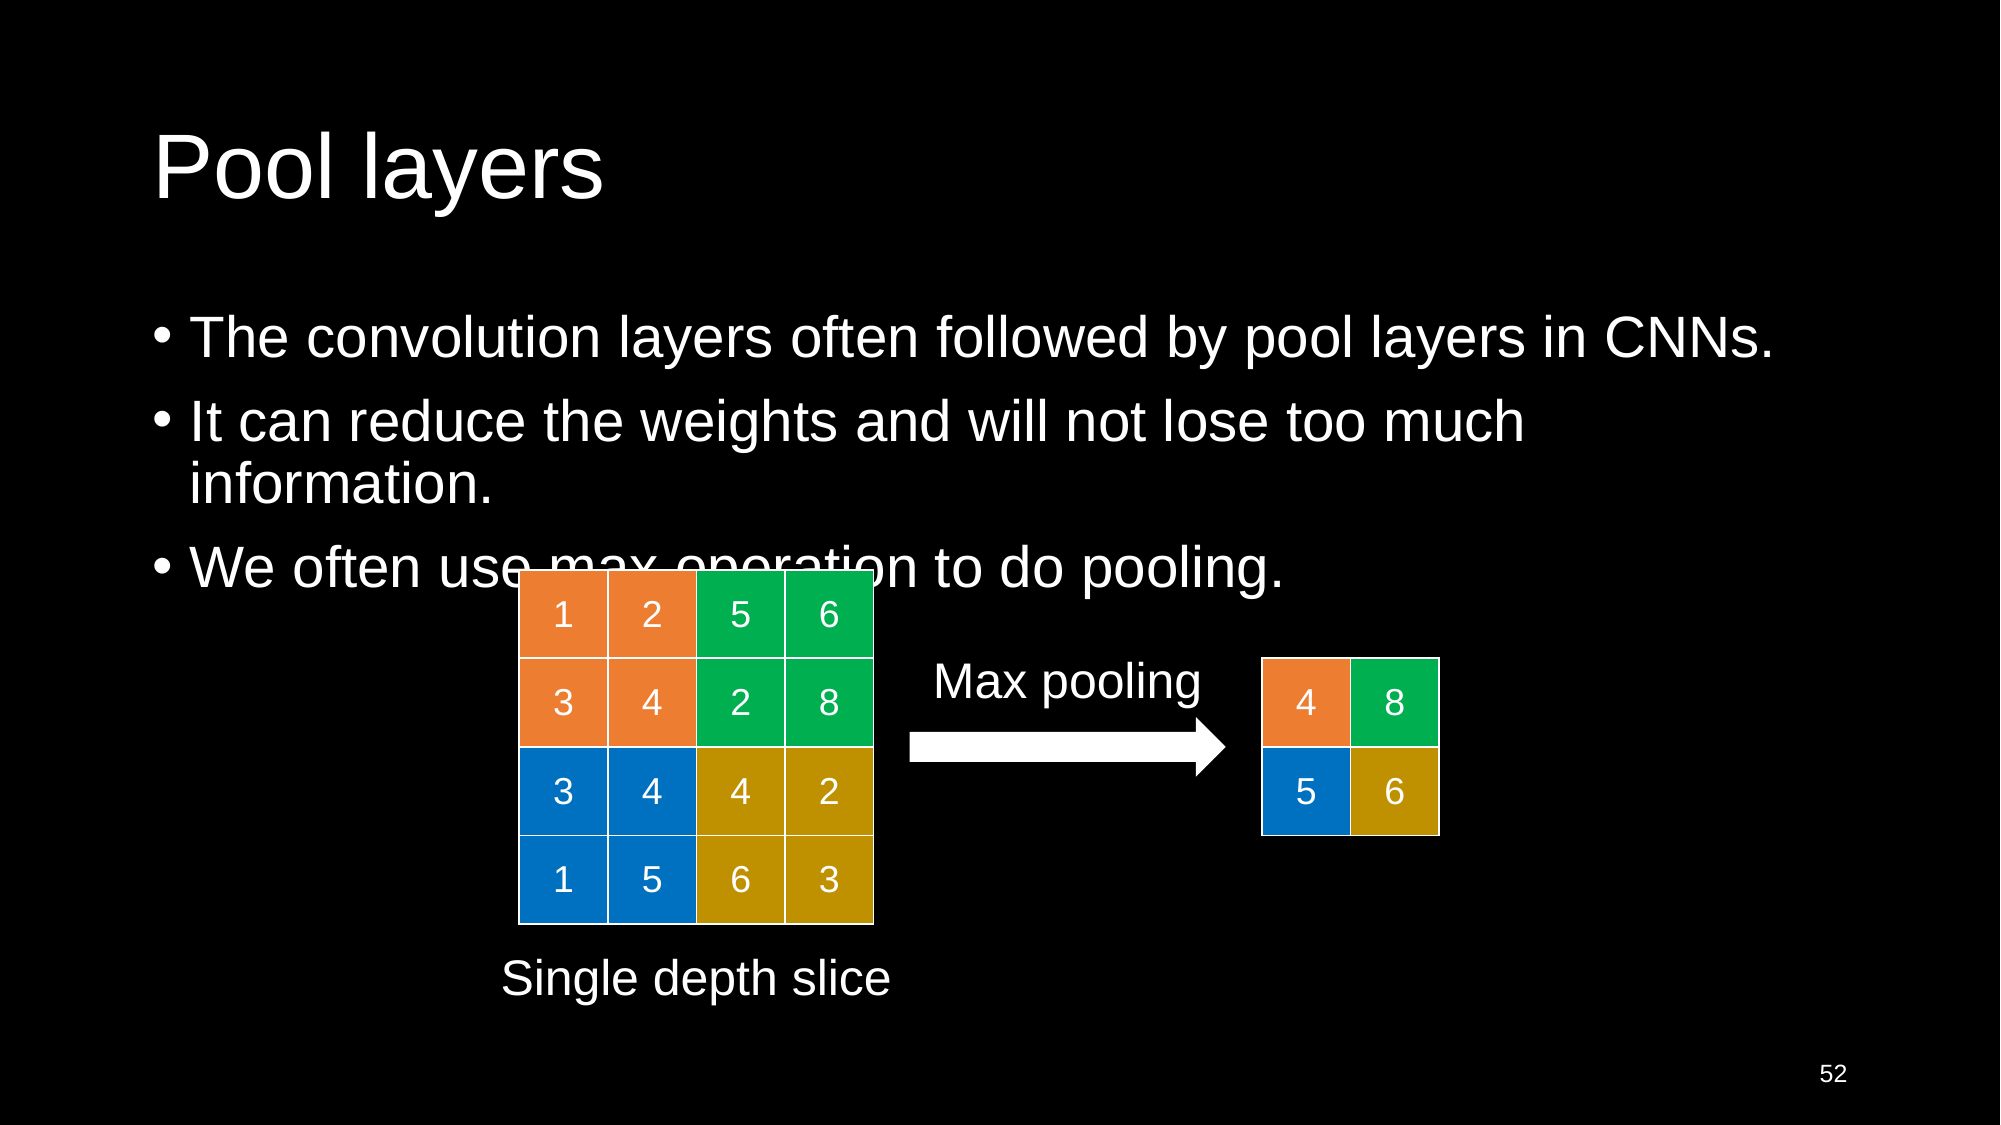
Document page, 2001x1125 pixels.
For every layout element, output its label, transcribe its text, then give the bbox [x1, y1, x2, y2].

table_cell 5 [609, 836, 696, 923]
table_cell 4 [609, 748, 696, 835]
table_cell 1 [520, 836, 607, 923]
table_header 4 [1263, 659, 1350, 746]
table_cell 3 [520, 659, 607, 746]
table_cell 2 [786, 748, 873, 835]
table_cell 3 [520, 748, 607, 835]
text_box Single depth slice [485, 937, 907, 1013]
title Pool layers [137, 59, 1863, 278]
table_header 8 [1351, 659, 1438, 746]
table_cell 6 [1351, 748, 1438, 835]
table_cell 4 [697, 748, 784, 835]
table_cell 3 [786, 836, 873, 923]
table_cell 5 [1263, 748, 1350, 835]
table_cell 8 [786, 659, 873, 746]
list The convolution layers often followed by pool layers in CNNs. It can reduce the weights and will not lose too much information. We often use max operation to do pooling. [137, 299, 1863, 1014]
text_box Max pooling [918, 641, 1218, 717]
table_header 5 [697, 571, 784, 657]
table_cell 2 [697, 659, 784, 746]
table_header 6 [786, 571, 873, 657]
table_header 2 [609, 571, 696, 657]
table_cell 4 [609, 659, 696, 746]
table_header 1 [520, 571, 607, 657]
slide_number 52 [1412, 1042, 1863, 1103]
table_cell 6 [697, 836, 784, 923]
text_box [908, 717, 1228, 780]
